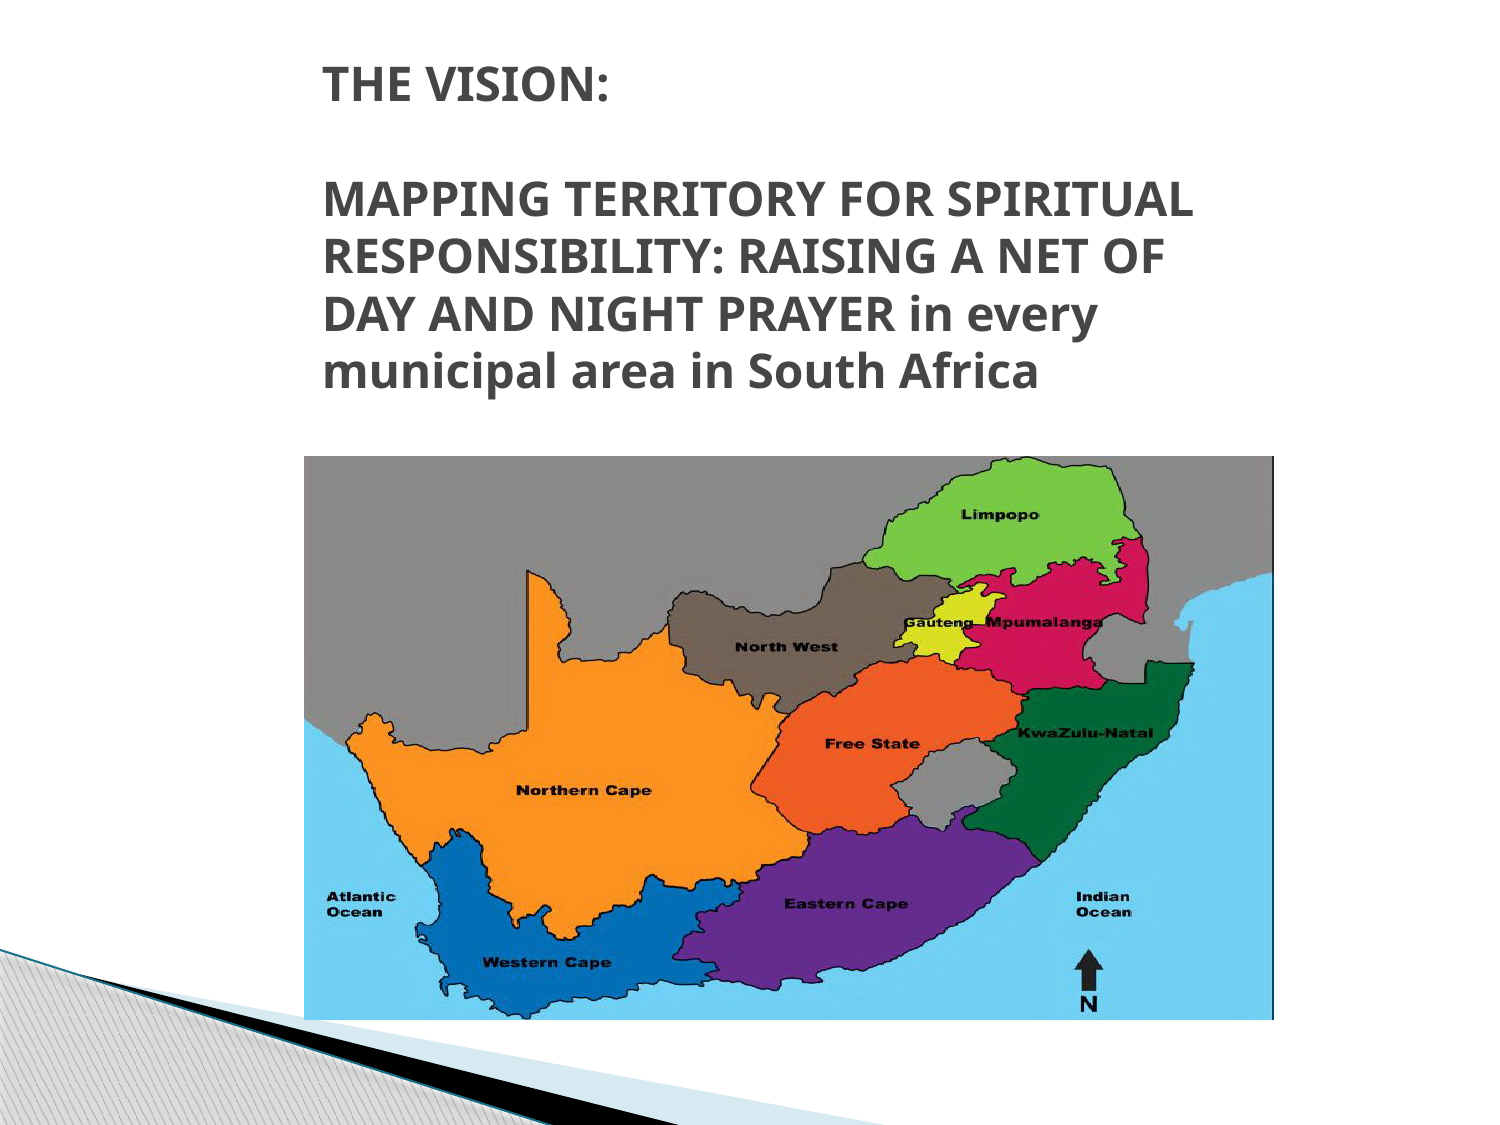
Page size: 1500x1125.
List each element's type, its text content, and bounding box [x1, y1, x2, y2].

title THE VISION: MAPPING TERRITORY FOR SPIRITUAL RESPONSIBILITY: RAISING A NET OF DAY AND NIGHT PRAYER in every municipal area in South Africa [307, 19, 1211, 434]
picture [304, 456, 1274, 1020]
